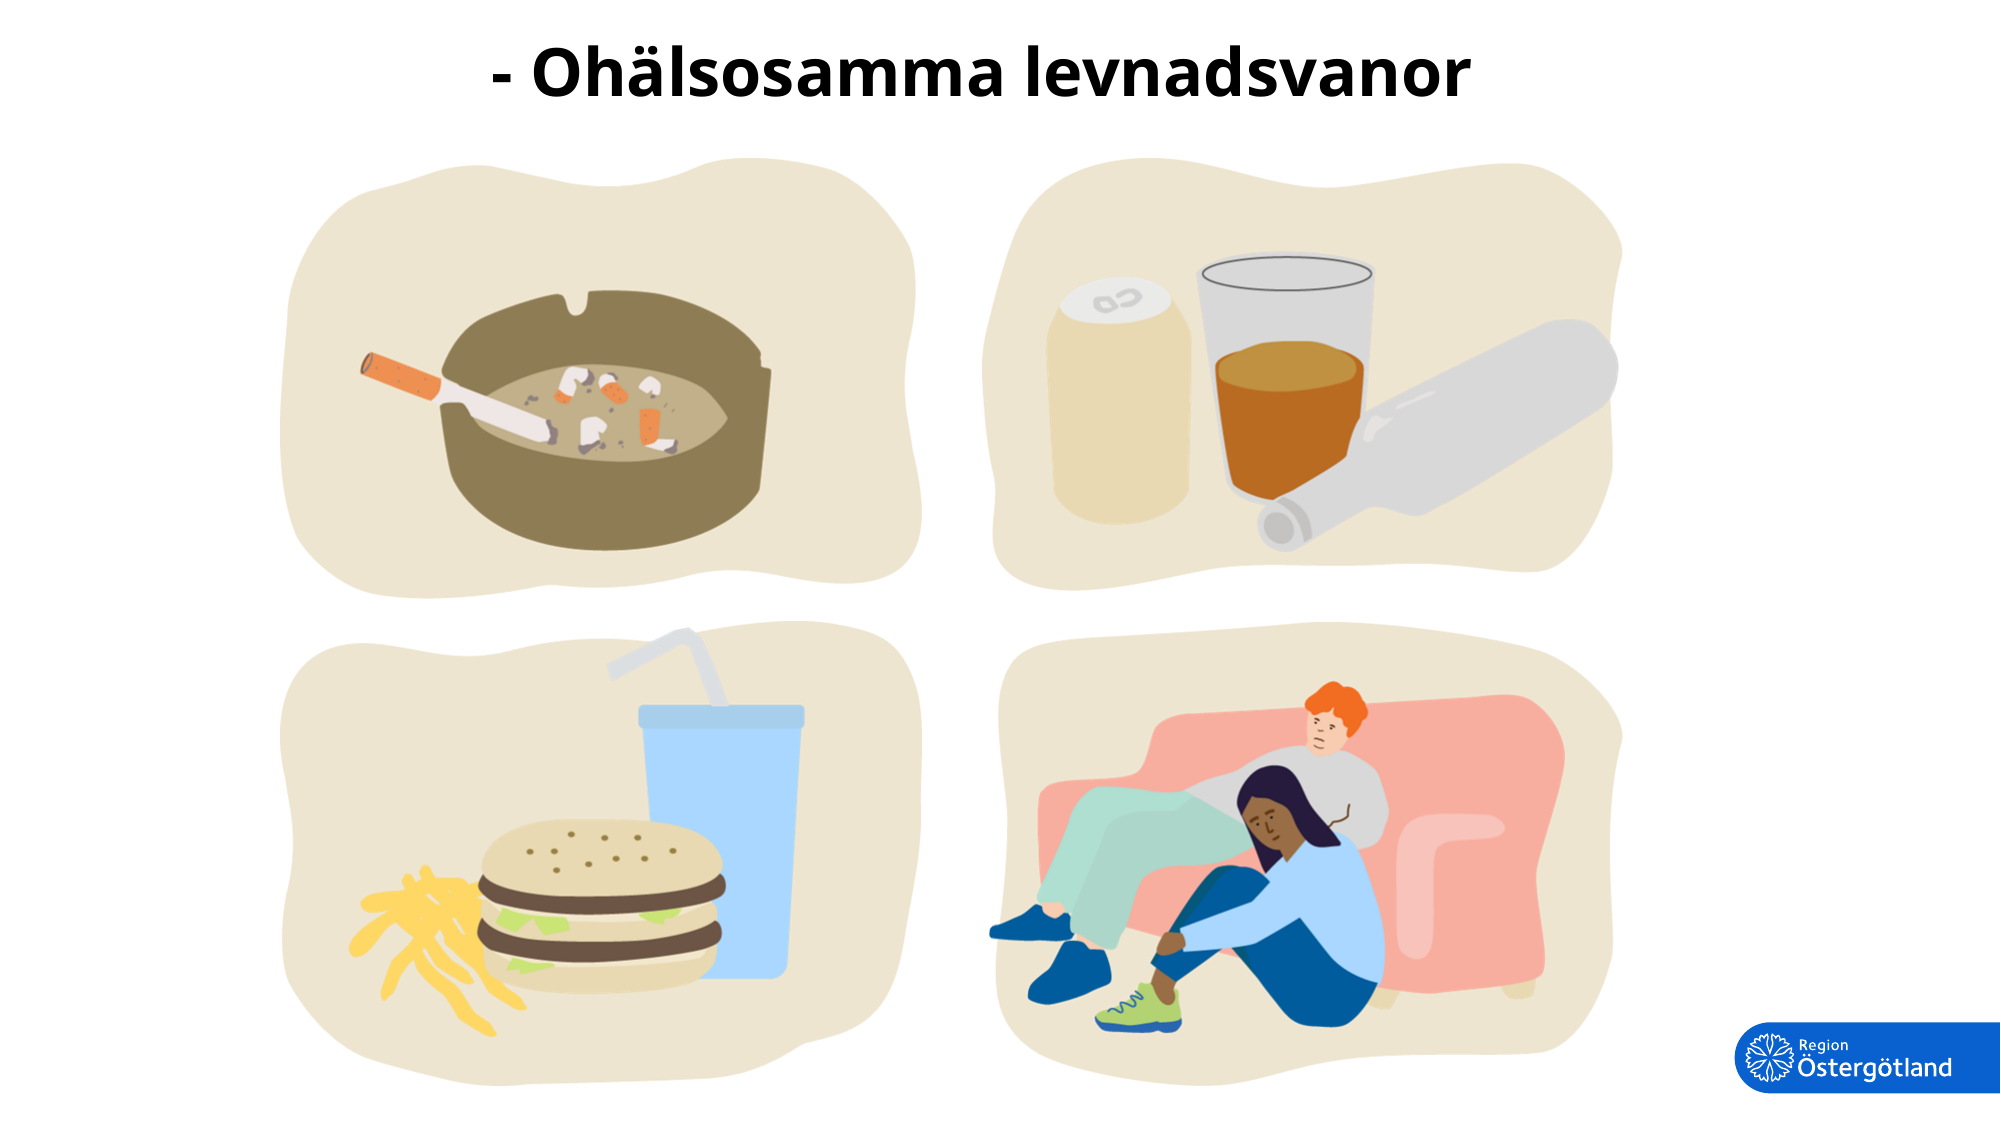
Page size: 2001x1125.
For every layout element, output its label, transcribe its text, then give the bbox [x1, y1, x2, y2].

picture [982, 622, 1623, 1086]
picture [280, 158, 922, 599]
picture [280, 621, 922, 1086]
text_box - Ohälsosamma levnadsvanor [422, 22, 1542, 117]
picture [982, 158, 1623, 591]
